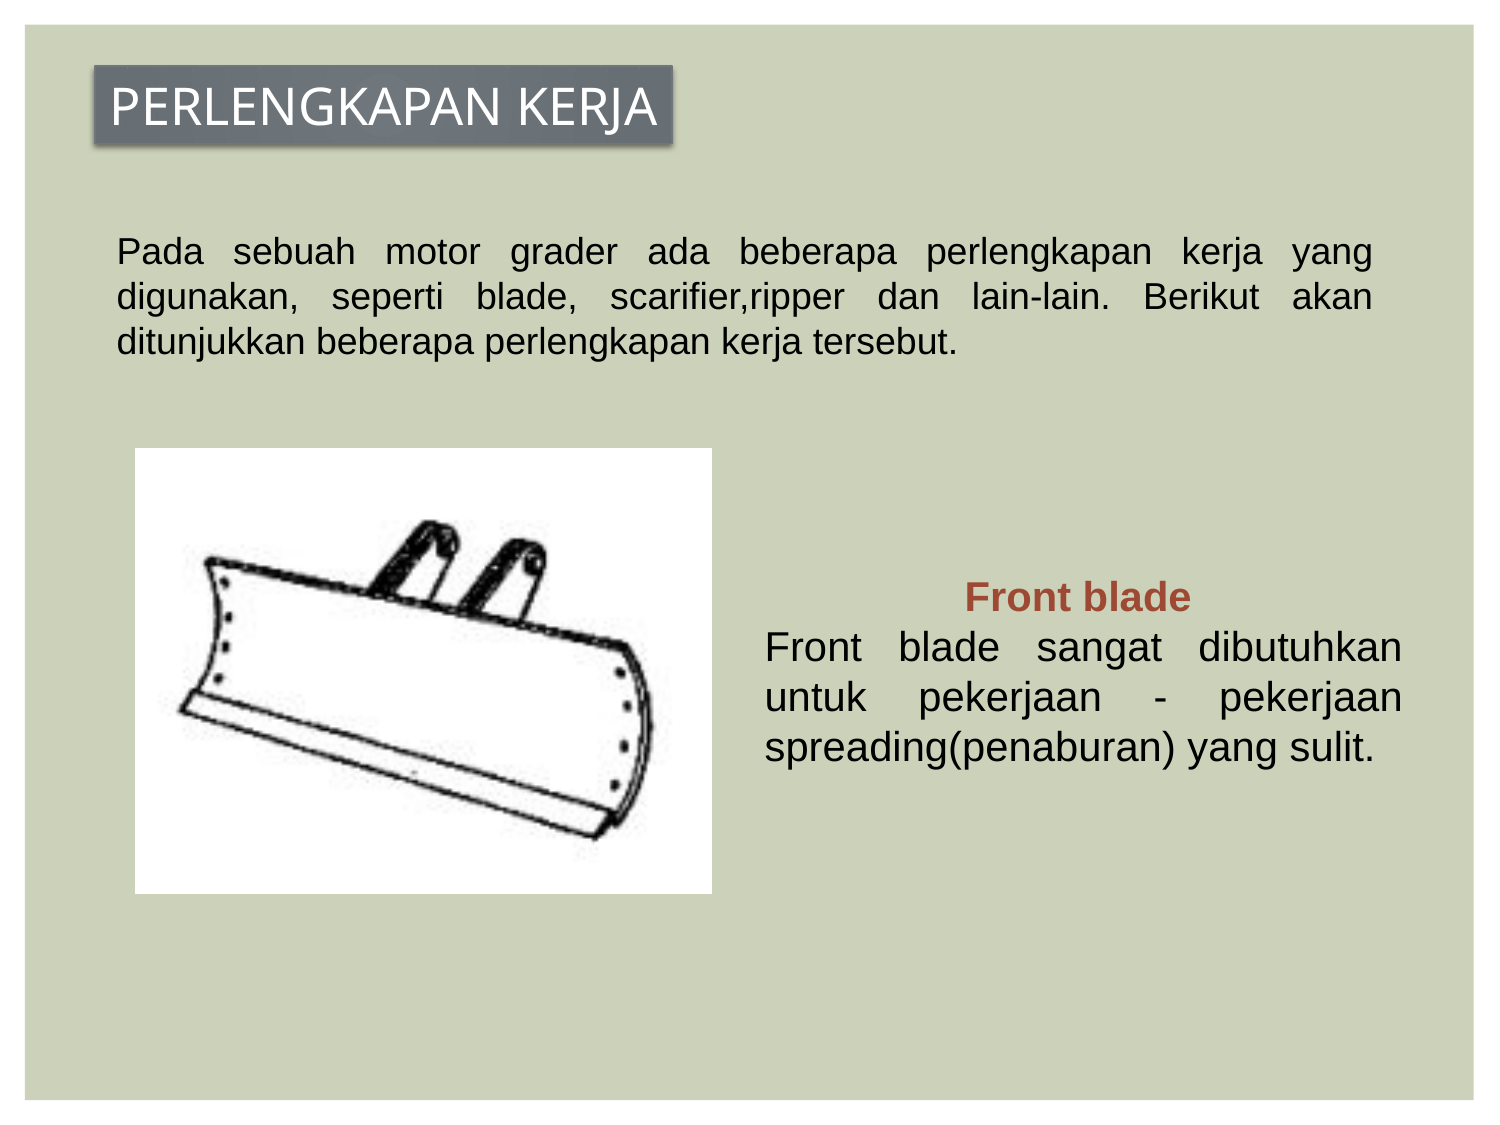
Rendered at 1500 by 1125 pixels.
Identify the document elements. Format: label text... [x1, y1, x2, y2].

text_box Pada sebuah motor grader ada beberapa perlengkapan kerja yang digunakan, seperti blade, scarifier,ripper dan lain-lain. Berikut akan ditunjukkan beberapa perlengkapan kerja tersebut. [101, 219, 1388, 370]
text_box PERLENGKAPAN KERJA [94, 65, 673, 144]
picture [135, 448, 712, 894]
text_box Front blade Front blade sangat dibutuhkan untuk pekerjaan - pekerjaan spreading(penaburan) yang sulit. [749, 562, 1418, 777]
